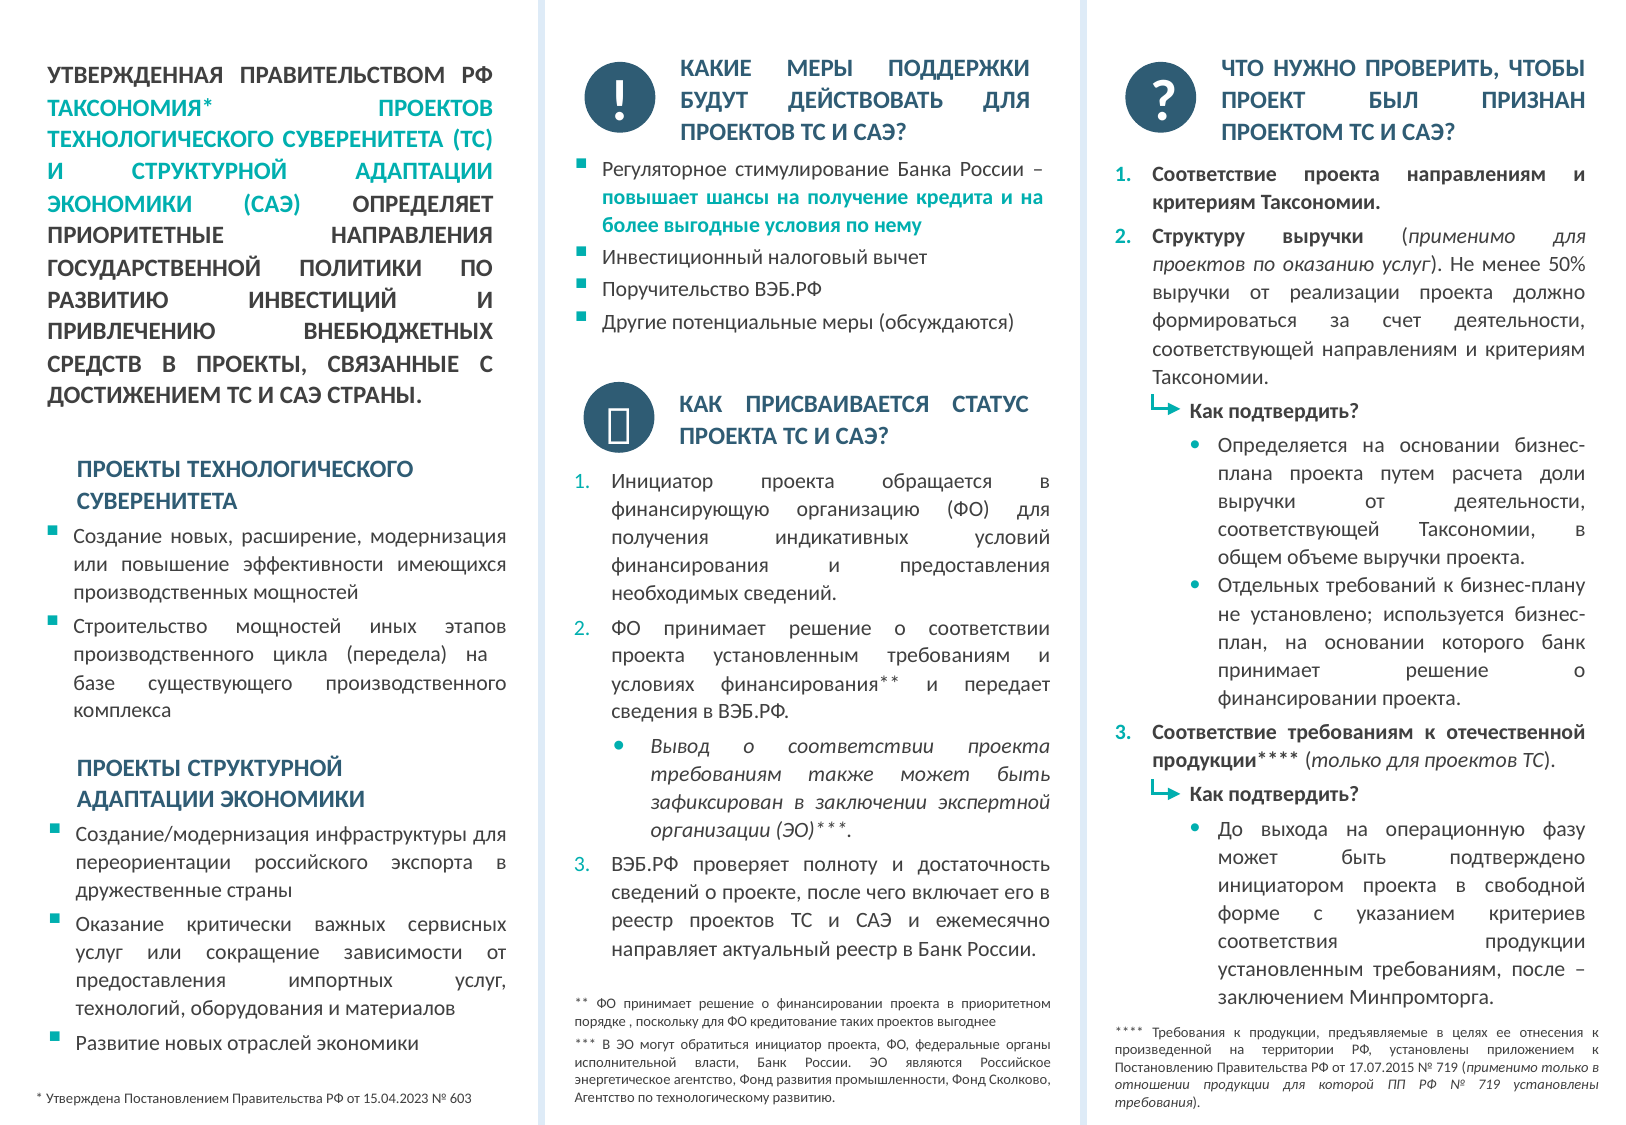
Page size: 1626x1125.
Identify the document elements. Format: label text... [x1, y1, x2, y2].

text_box Соответствие проекта направлениям и критериям Таксономии. Структуру выручки (применимо для проектов по оказанию услуг). Не менее 50% выручки от реализации проекта должно формироваться за счет деятельности, соответствующей направлениям и критериям Таксономии. Как подтвердить? Определяется на основании бизнес-плана проекта путем расчета доли выручки от деятельности, соответствующей Таксономии, в общем объеме выручки проекта. Отдельных требований к бизнес-плану не установлено; используется бизнес-план, на основании которого банк принимает решение о финансировании проекта. Соответствие требованиям к отечественной продукции**** (только для проектов ТС). Как подтвердить? До выхода на операционную фазу может быть подтверждено инициатором проекта в свободной форме с указанием критериев соответствия продукции установленным требованиям, после –заключением Минпромторга. [1099, 150, 1608, 1015]
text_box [1150, 779, 1181, 795]
text_box ** ФО принимает решение о финансировании проекта в приоритетном порядке , поскольку для ФО кредитование таких проектов выгоднее *** В ЭО могут обратиться инициатор проекта, ФО, федеральные органы исполнительной власти, Банк России. ЭО являются Российское энергетическое агентство, Фонд развития промышленности, Фонд Сколково, Агентство по технологическому развитию. [559, 986, 1073, 1113]
text_box Что нужно проверить, чтобы проект был признан проектом ТС и САЭ? [1206, 41, 1608, 150]
text_box Инициатор проекта обращается в финансирующую организацию (ФО) для получения индикативных условий финансирования и предоставления необходимых сведений. ФО принимает решение о соответствии проекта установленным требованиям и условиях финансирования** и передает сведения в ВЭБ.РФ. Вывод о соответствии проекта требованиям также может быть зафиксирован в заключении экспертной организации (ЭО)***. ВЭБ.РФ проверяет полноту и достаточность сведений о проекте, после чего включает его в реестр проектов ТС и САЭ и ежемесячно направляет актуальный реестр в Банк России. [559, 457, 1073, 968]
text_box [598, 380, 640, 387]
text_box [537, 0, 546, 1125]
text_box **** Требования к продукции, предъявляемые в целях ее отнесения к произведенной на территории РФ, установлены приложением к Постановлению Правительства РФ от 17.07.2015 № 719 (применимо только в отношении продукции для которой ПП РФ № 719 установлены требования). [1099, 1015, 1621, 1118]
text_box Как присваивается статус проекта ТС и САЭ? [664, 378, 1052, 457]
text_box Какие меры поддержки будут действовать для проектов ТС и САЭ? [665, 41, 1053, 153]
text_box ПРОЕКТЫ ТЕХНОЛОГИЧЕСКОГО СУВЕРЕНИТЕТА [32, 446, 510, 519]
text_box ПРОЕКТЫ структурной Адаптации экономики [32, 741, 509, 821]
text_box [1150, 393, 1181, 410]
text_box Создание/модернизация инфраструктуры для переориентации российского экспорта в дружественные страны Оказание критически важных сервисных услуг или сокращение зависимости от предоставления импортных услуг, технологий, оборудования и материалов Развитие новых отраслей экономики [32, 810, 530, 1062]
text_box [582, 396, 589, 438]
text_box  [589, 387, 649, 457]
text_box Утвержденная Правительством РФ Таксономия* проектов технологического суверенитета (ТС) и структурной адаптации экономики (САЭ) определяет приоритетные направления государственной политики по развитию инвестиций и привлечению внебюджетных средств в проекты, связанные с достижением ТС и САЭ страны. [32, 49, 516, 417]
text_box Создание новых, расширение, модернизация или повышение эффективности имеющихся производственных мощностей Строительство мощностей иных этапов производственного цикла (передела) на базе существующего производственного комплекса [30, 512, 530, 730]
text_box * Утверждена Постановлением Правительства РФ от 15.04.2023 № 603 [20, 1079, 528, 1114]
text_box [1078, 0, 1088, 1125]
text_box Регуляторное стимулирование Банка России – повышает шансы на получение кредита и на более выгодные условия по нему Инвестиционный налоговый вычет Поручительство ВЭБ.РФ Другие потенциальные меры (обсуждаются) [559, 145, 1066, 341]
text_box ! [583, 60, 657, 134]
text_box ? [1124, 60, 1198, 134]
text_box [649, 396, 656, 438]
